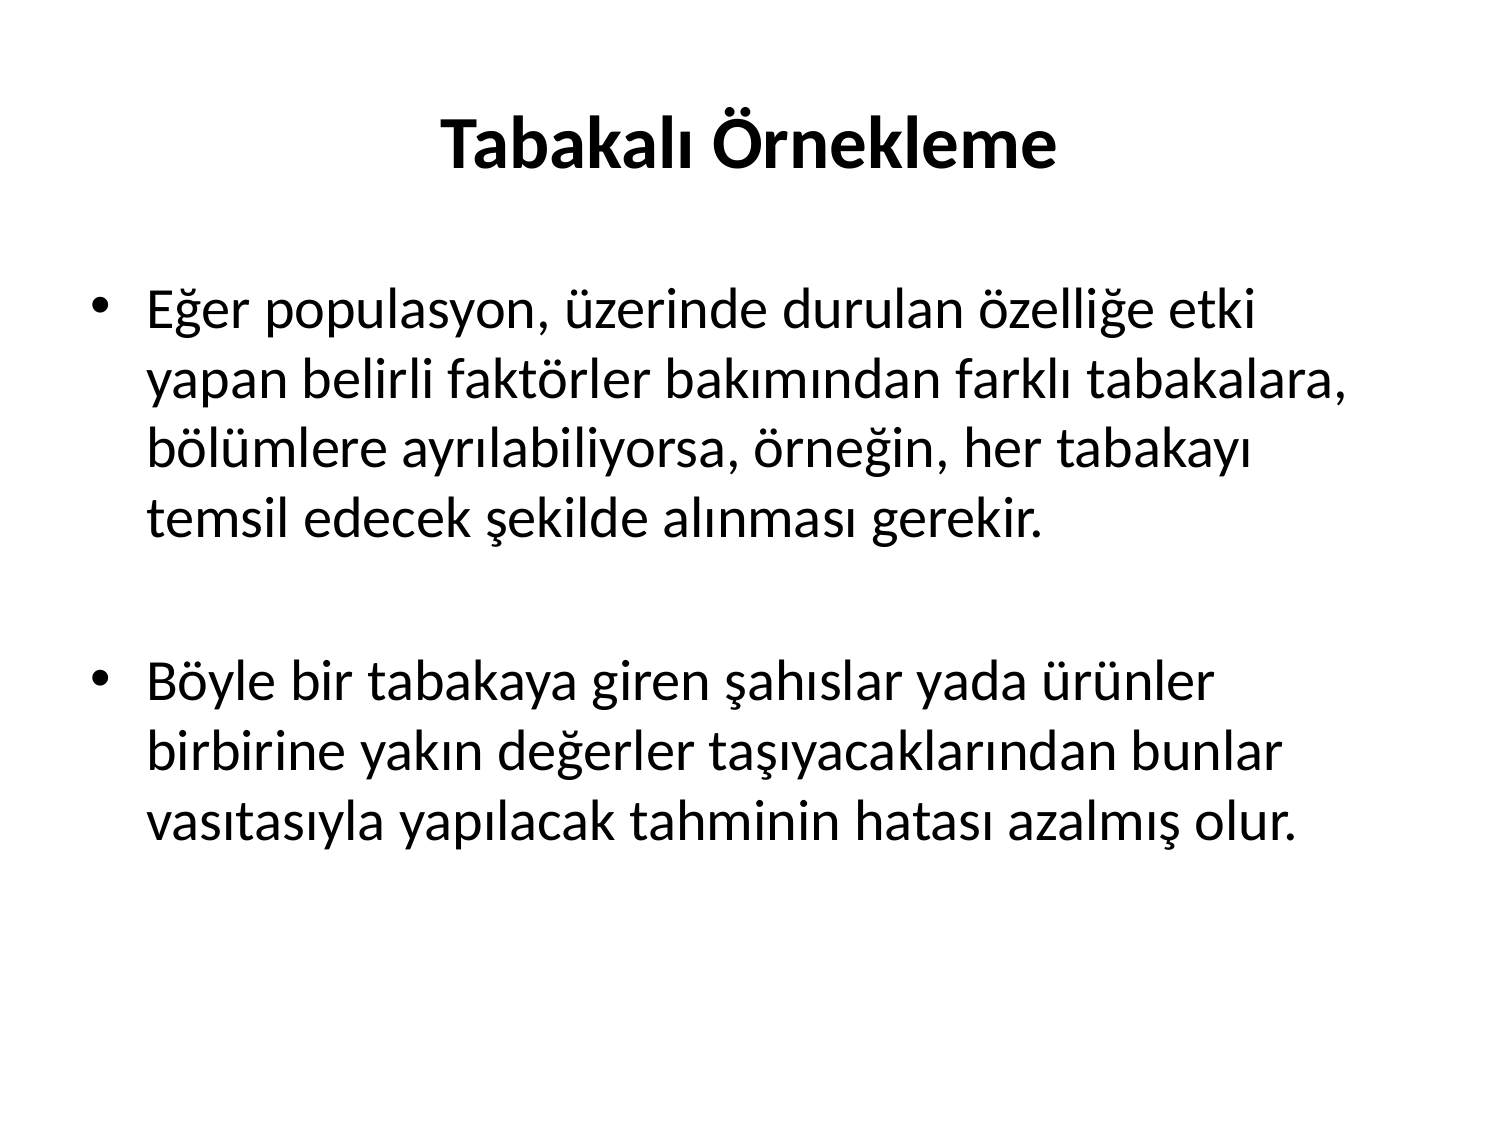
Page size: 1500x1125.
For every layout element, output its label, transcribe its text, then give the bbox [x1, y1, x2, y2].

title Tabakalı Örnekleme [75, 45, 1425, 233]
list Eğer populasyon, üzerinde durulan özelliğe etki yapan belirli faktörler bakımından farklı tabakalara, bölümlere ayrılabiliyorsa, örneğin, her tabakayı temsil edecek şekilde alınması gerekir. Böyle bir tabakaya giren şahıslar yada ürünler birbirine yakın değerler taşıyacaklarından bunlar vasıtasıyla yapılacak tahminin hatası azalmış olur. [75, 262, 1425, 1005]
